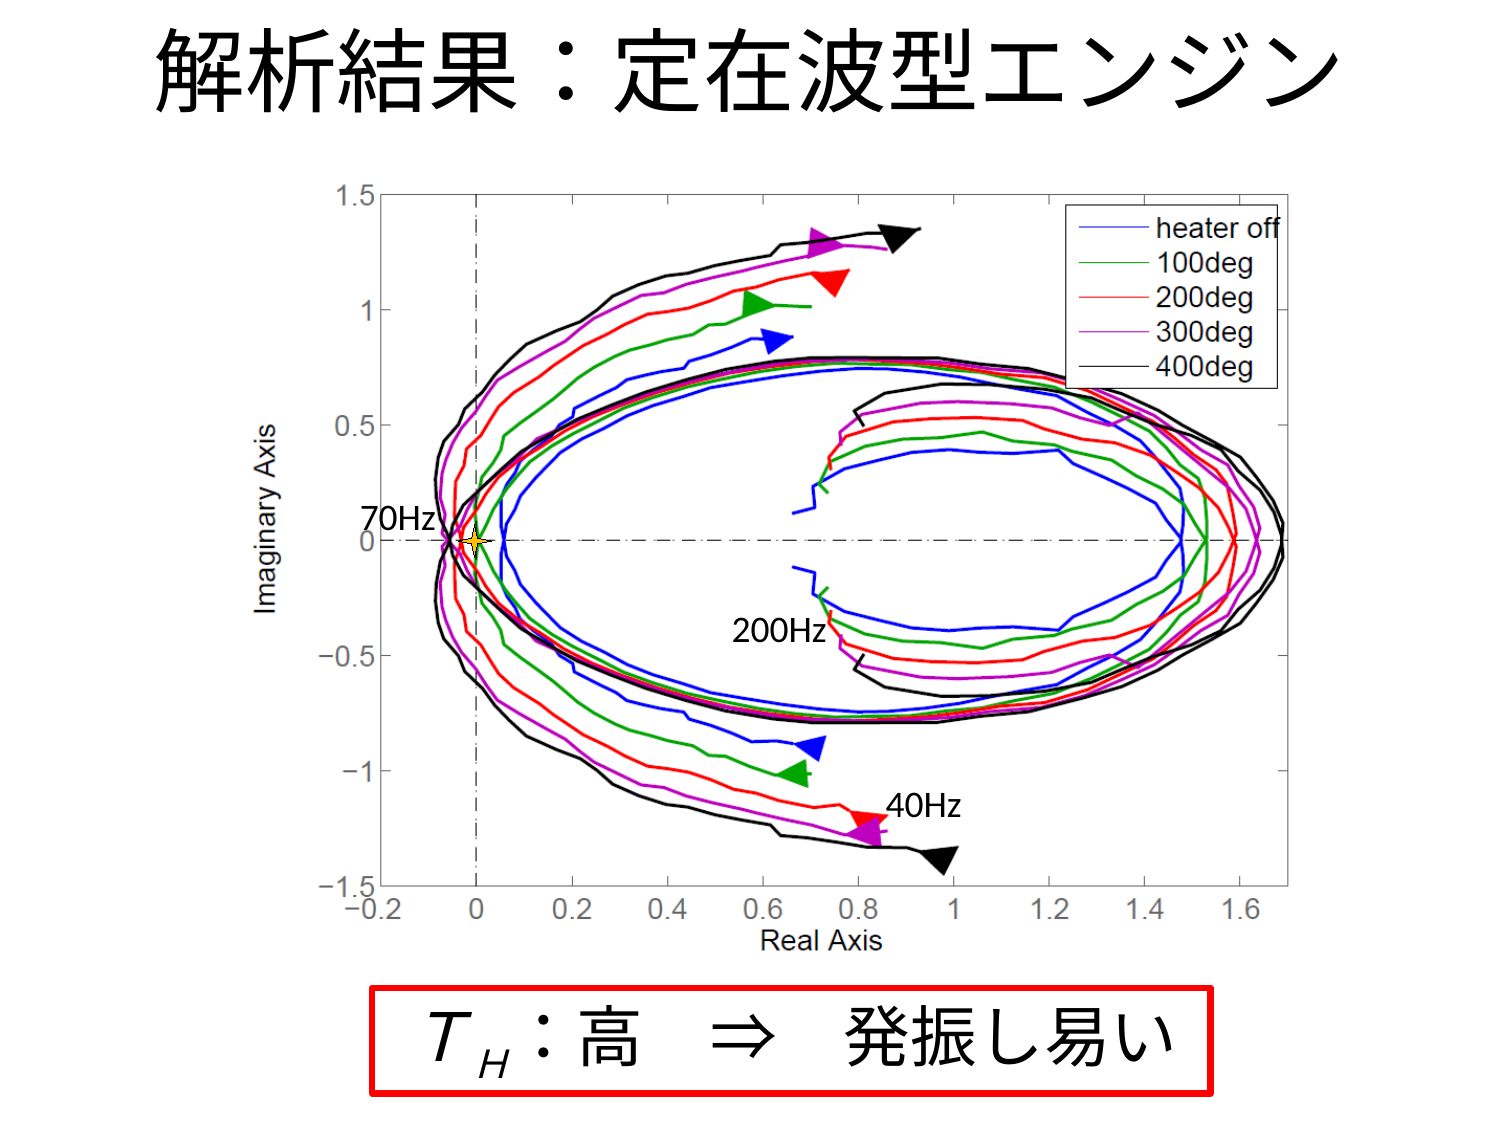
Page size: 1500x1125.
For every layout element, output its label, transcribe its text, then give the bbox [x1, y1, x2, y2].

title 解析結果：定在波型エンジン [0, 0, 1500, 138]
text_box ＴＨ：高 ⇒ 発振し易い [371, 987, 1211, 1094]
picture [241, 172, 1302, 963]
